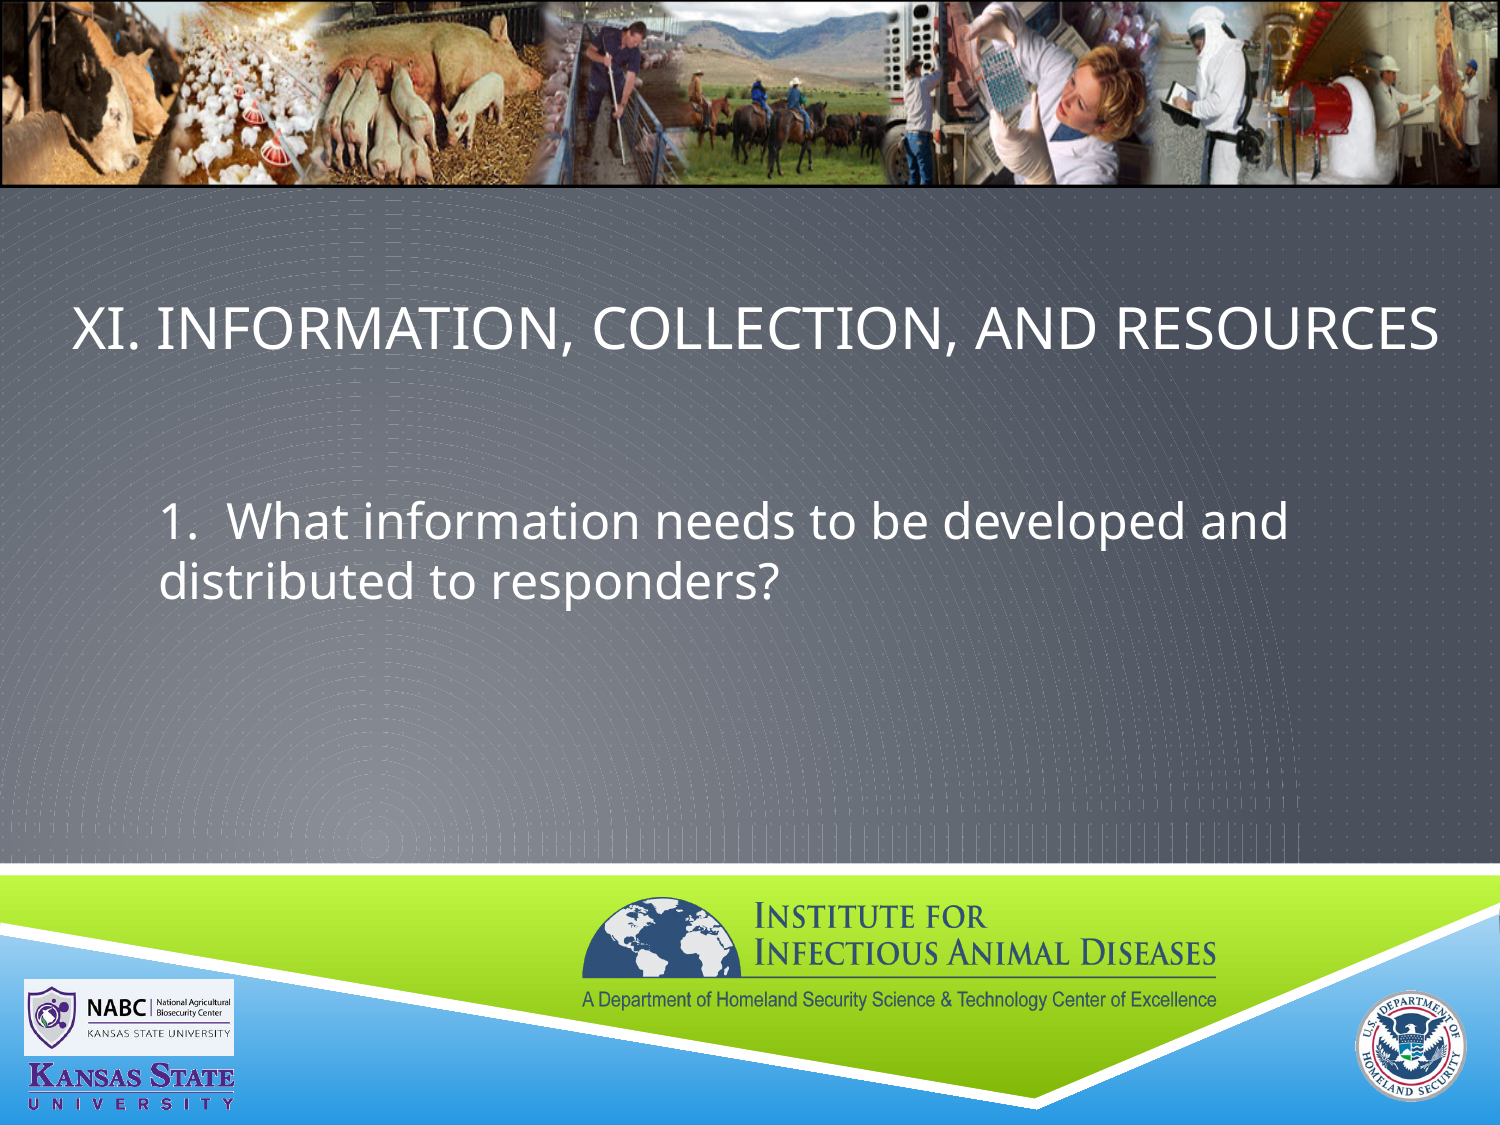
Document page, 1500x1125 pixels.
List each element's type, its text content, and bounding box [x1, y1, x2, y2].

list 1. What information needs to be developed and distributed to responders? [158, 481, 1434, 808]
picture [1355, 990, 1467, 1102]
picture [582, 897, 1217, 1013]
title XI. INFORMATION, COLLECTION, AND RESOURCES [72, 232, 1500, 421]
picture [9, 979, 254, 1119]
picture [0, 0, 1500, 188]
